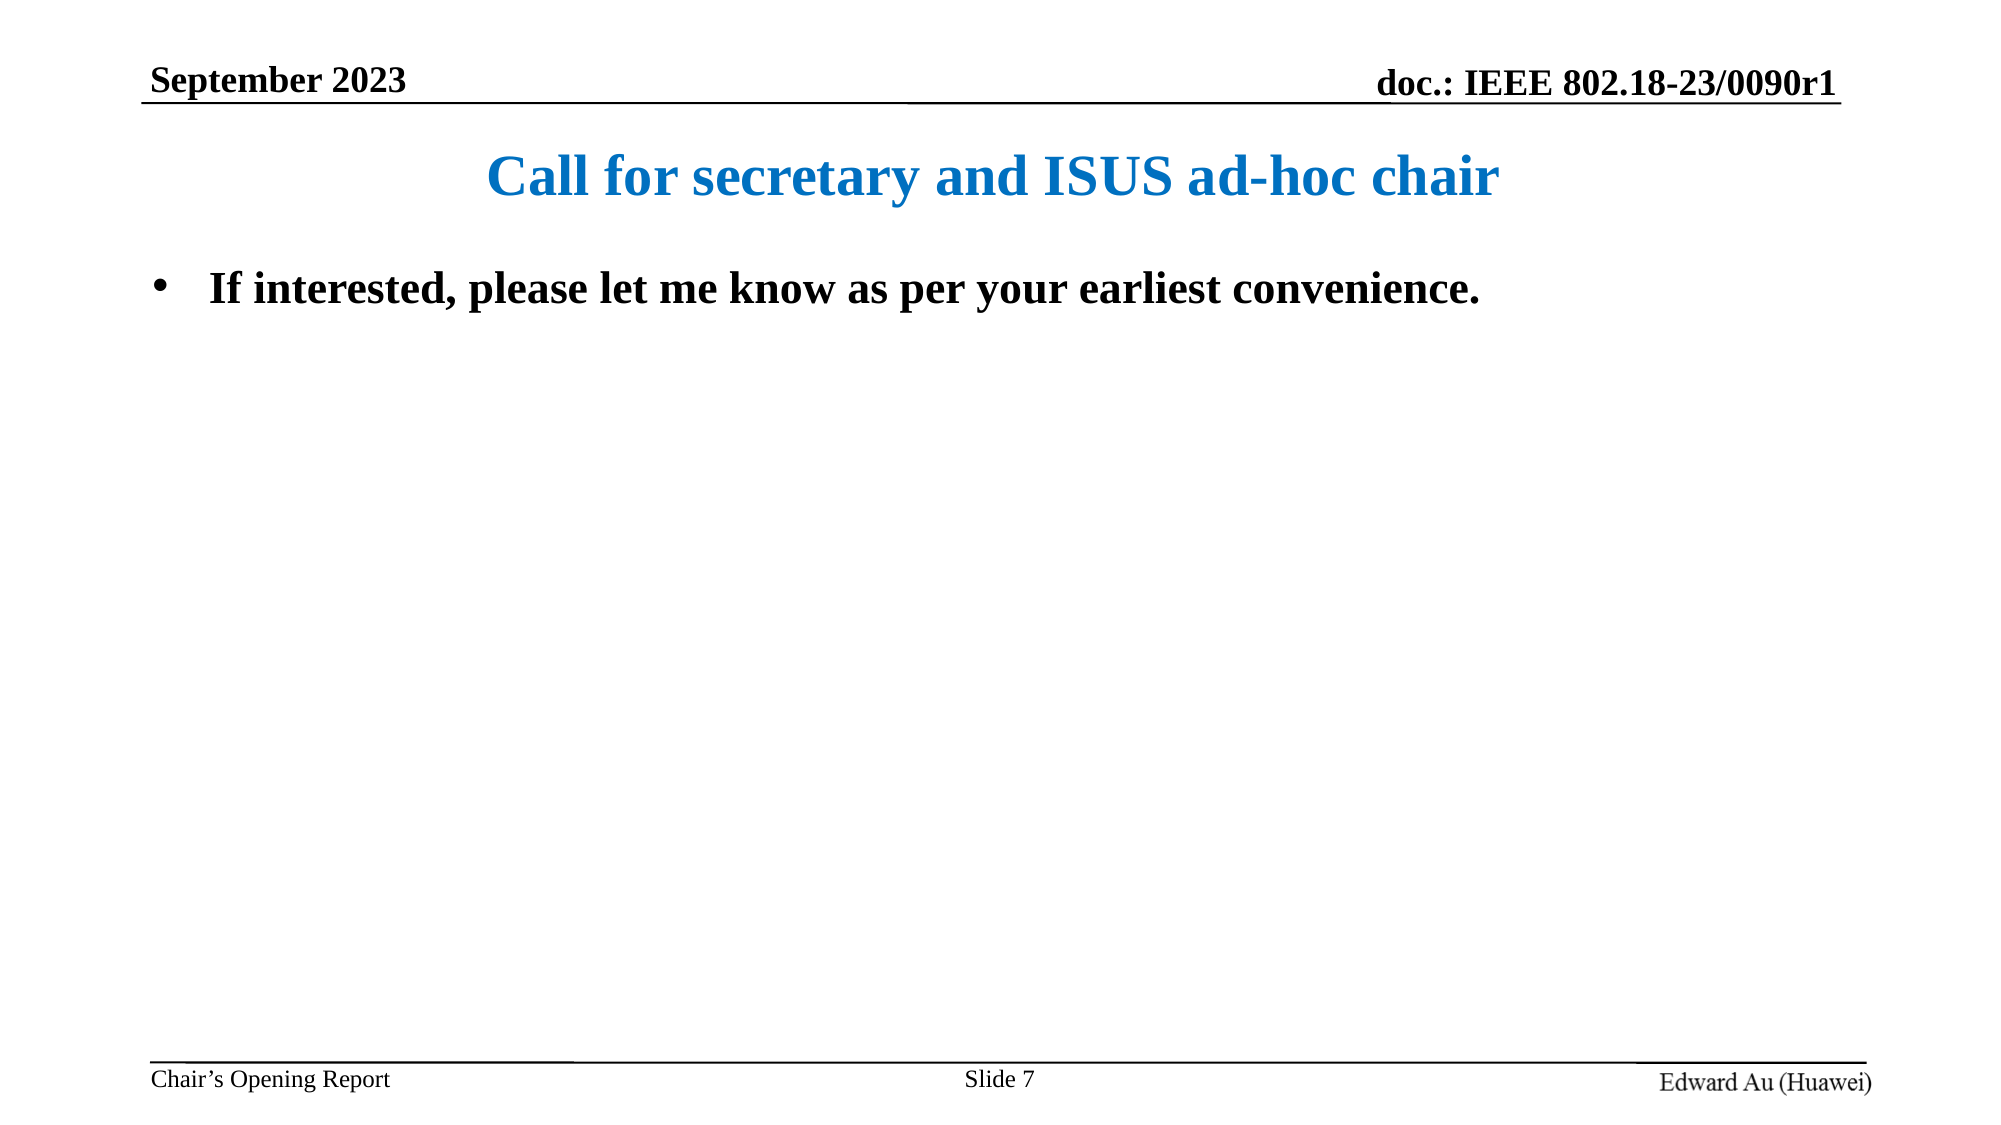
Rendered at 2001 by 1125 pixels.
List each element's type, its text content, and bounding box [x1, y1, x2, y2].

list If interested, please let me know as per your earliest convenience. [137, 249, 1851, 1013]
picture [1174, 1058, 1887, 1113]
title Call for secretary and ISUS ad-hoc chair [137, 99, 1851, 246]
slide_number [149, 54, 651, 99]
slide_number Slide 7 [933, 1061, 1067, 1123]
